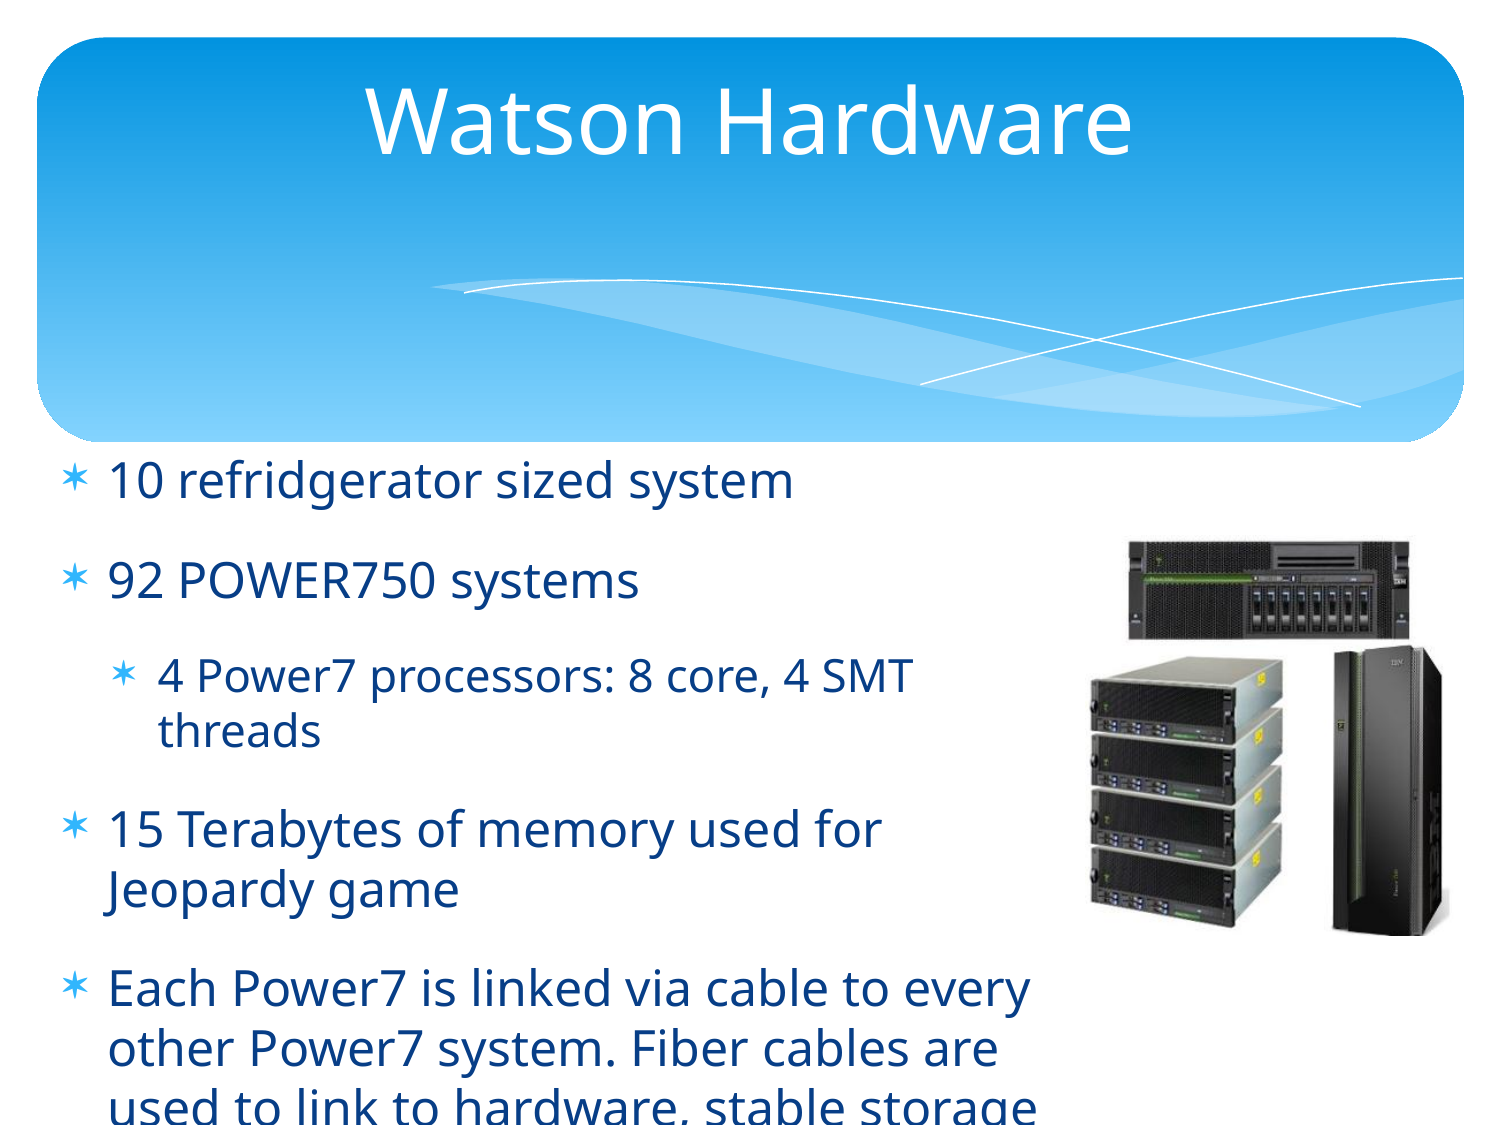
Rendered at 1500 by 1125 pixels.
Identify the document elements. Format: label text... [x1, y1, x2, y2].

text_box 10 refridgerator sized system 92 POWER750 systems 4 Power7 processors: 8 core, 4 SMT threads 15 Terabytes of memory used for Jeopardy game Each Power7 is linked via cable to every other Power7 system. Fiber cables are used to link to hardware, stable storage [48, 441, 1086, 1007]
title Watson Hardware [75, 55, 1425, 261]
picture [1085, 535, 1492, 936]
